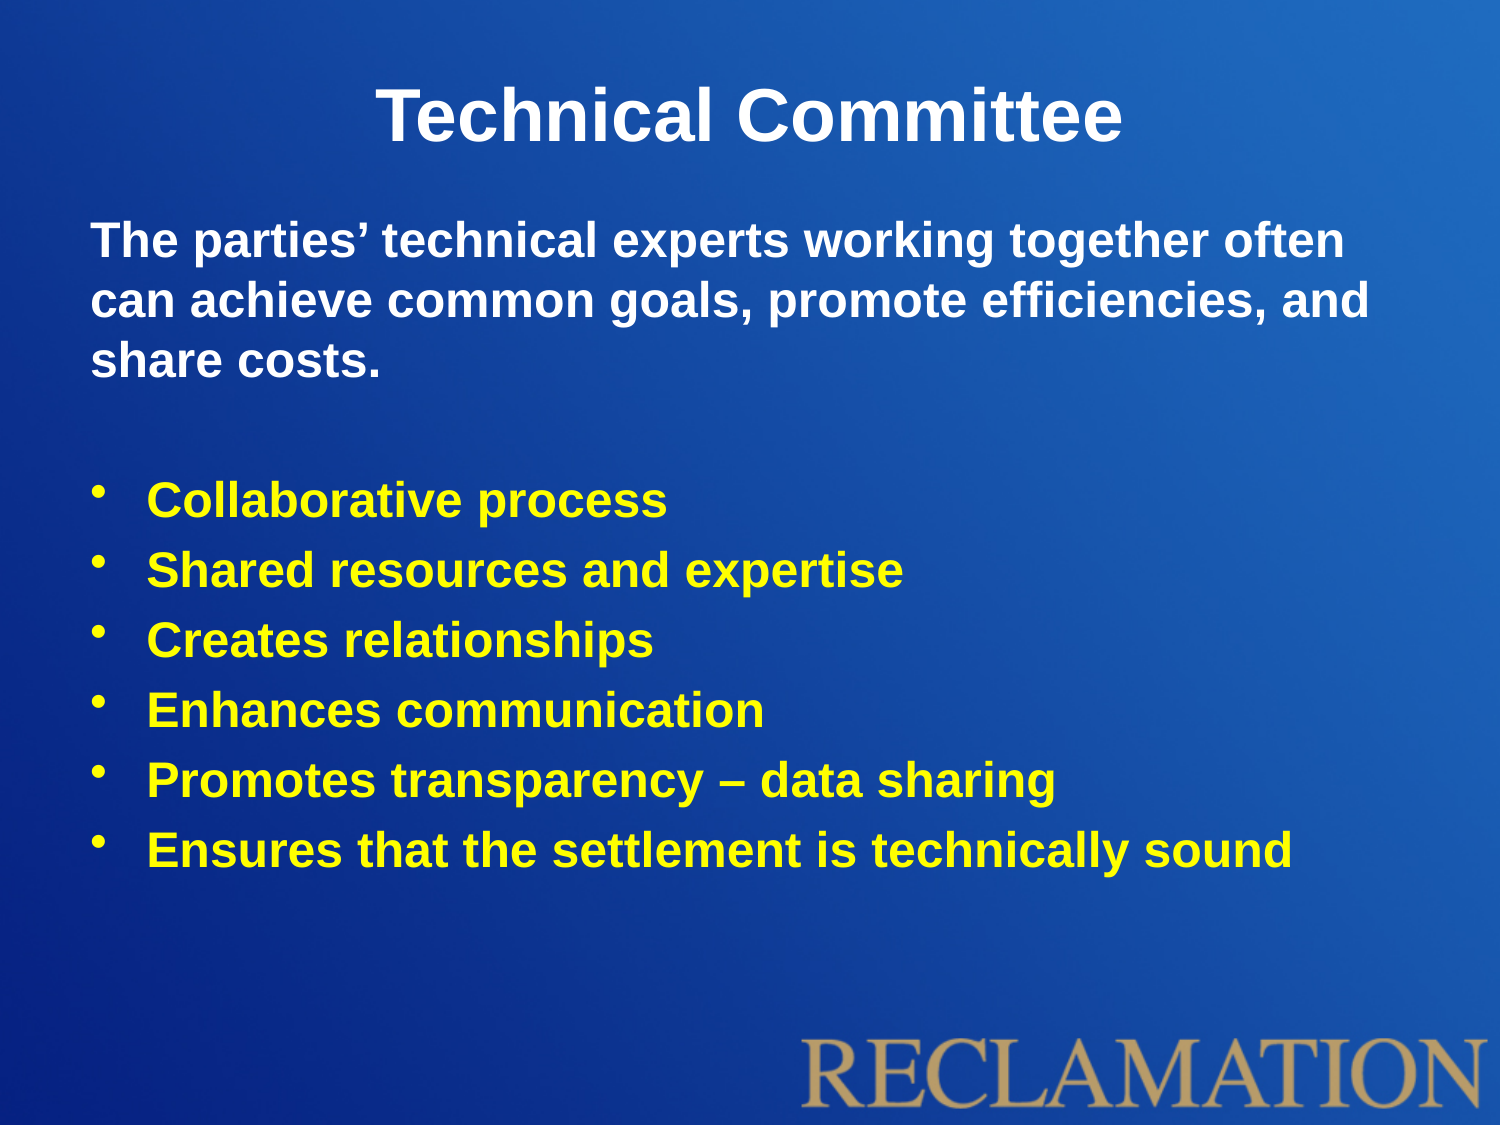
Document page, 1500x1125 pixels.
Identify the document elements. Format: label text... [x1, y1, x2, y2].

list The parties’ technical experts working together often can achieve common goals, promote efficiencies, and share costs. Collaborative process Shared resources and expertise Creates relationships Enhances communication Promotes transparency – data sharing Ensures that the settlement is technically sound [75, 200, 1425, 943]
picture [0, 0, 1500, 1125]
title Technical Committee [75, 17, 1425, 200]
